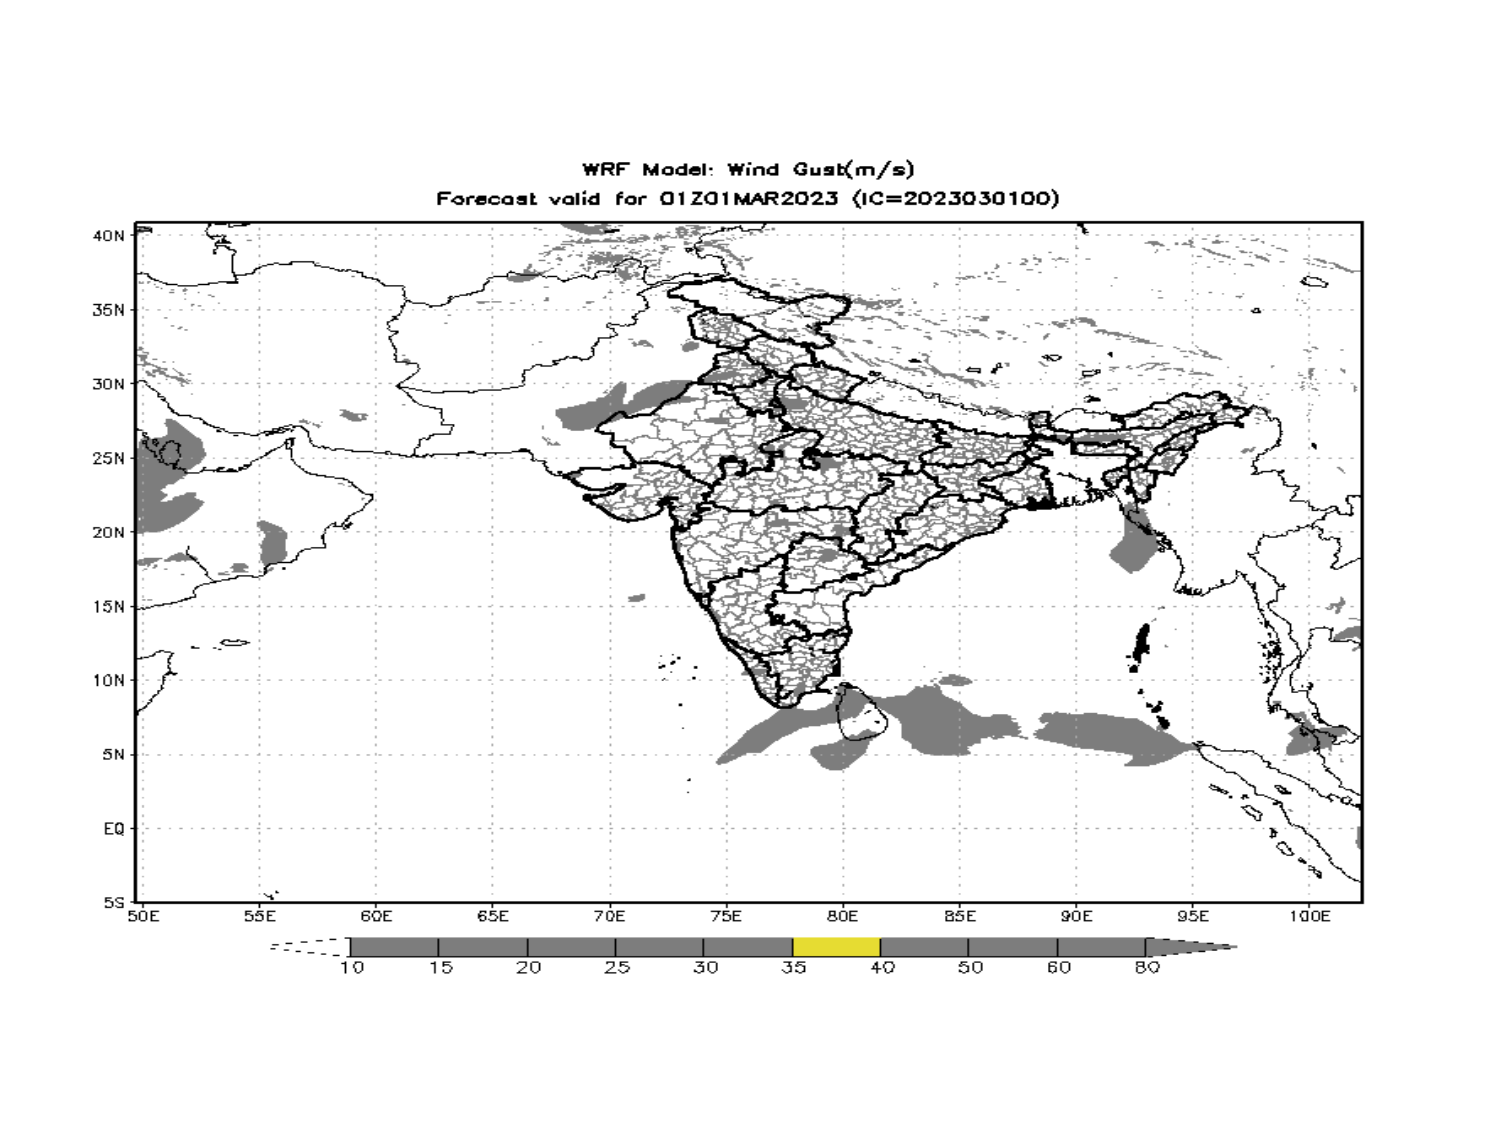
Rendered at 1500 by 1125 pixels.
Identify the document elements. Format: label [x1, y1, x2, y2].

picture [74, 149, 1426, 976]
